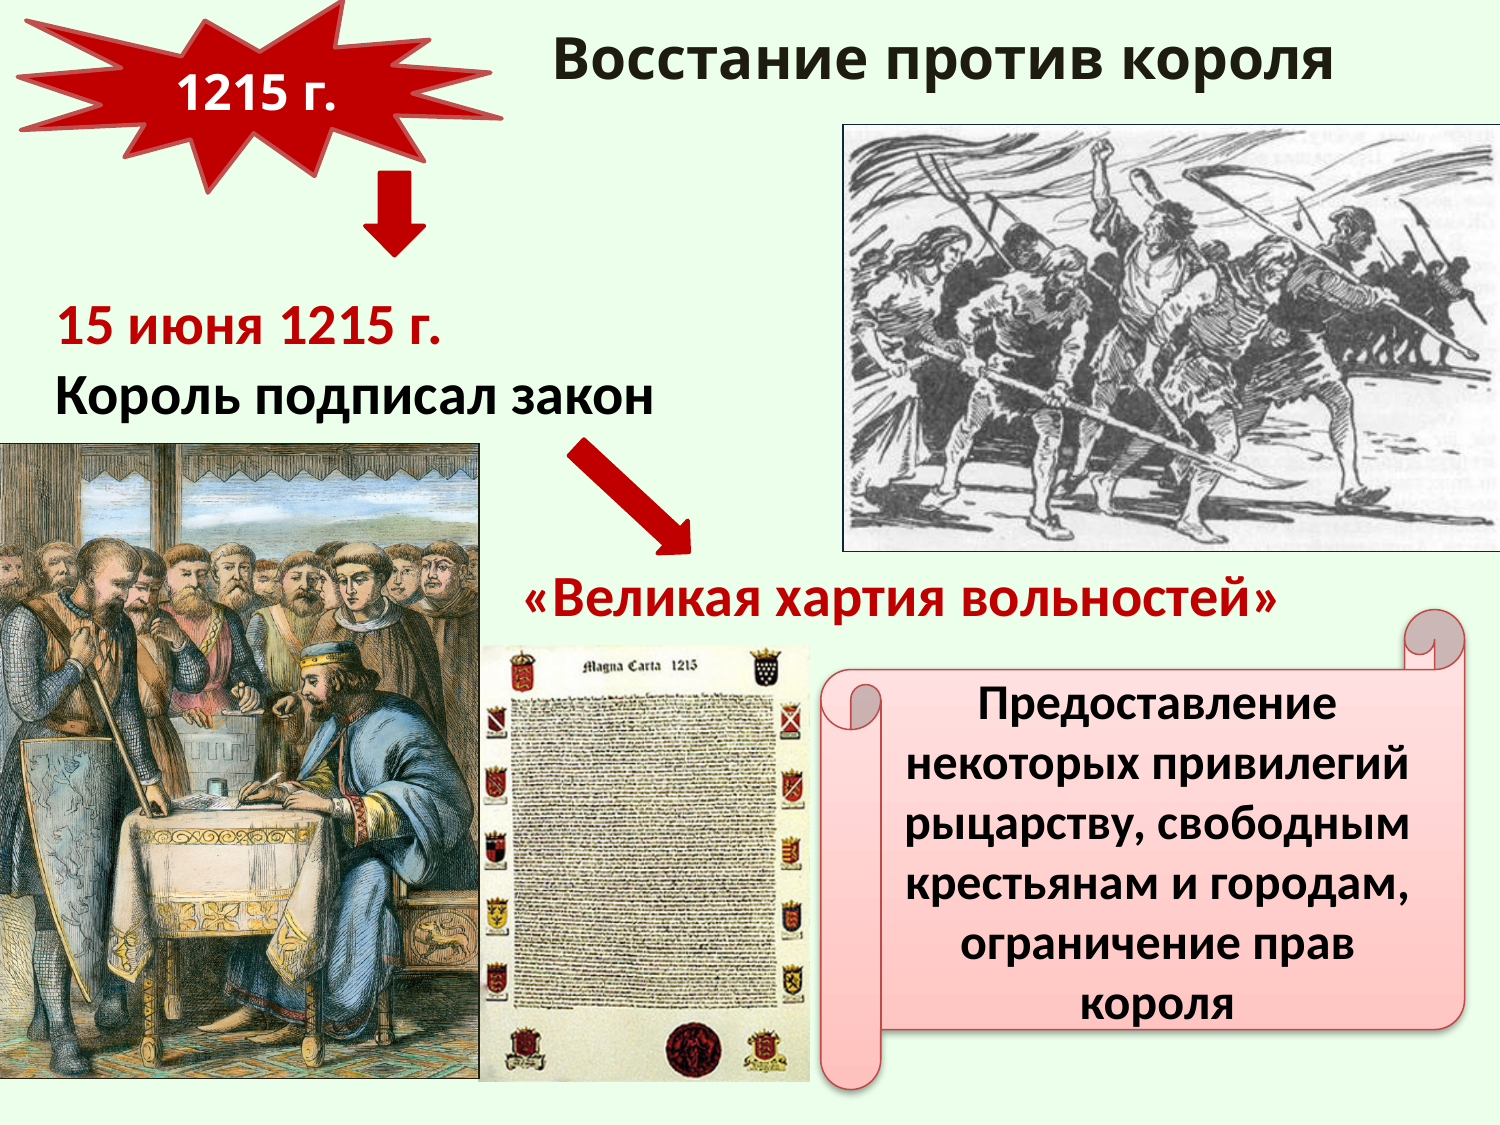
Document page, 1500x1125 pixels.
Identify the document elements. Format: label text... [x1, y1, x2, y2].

text_box 1215 г. [15, 0, 504, 195]
text_box [363, 170, 427, 258]
text_box 15 июня 1215 г. Король подписал закон [41, 278, 821, 434]
text_box Предоставление некоторых привилегий рыцарству, свободным крестьянам и городам, ограничение прав короля [819, 608, 1466, 1091]
text_box «Великая хартия вольностей» [506, 550, 1298, 636]
picture [843, 125, 1500, 551]
picture [0, 443, 810, 1082]
text_box [566, 437, 691, 556]
text_box Восстание против короля [536, 14, 1352, 99]
